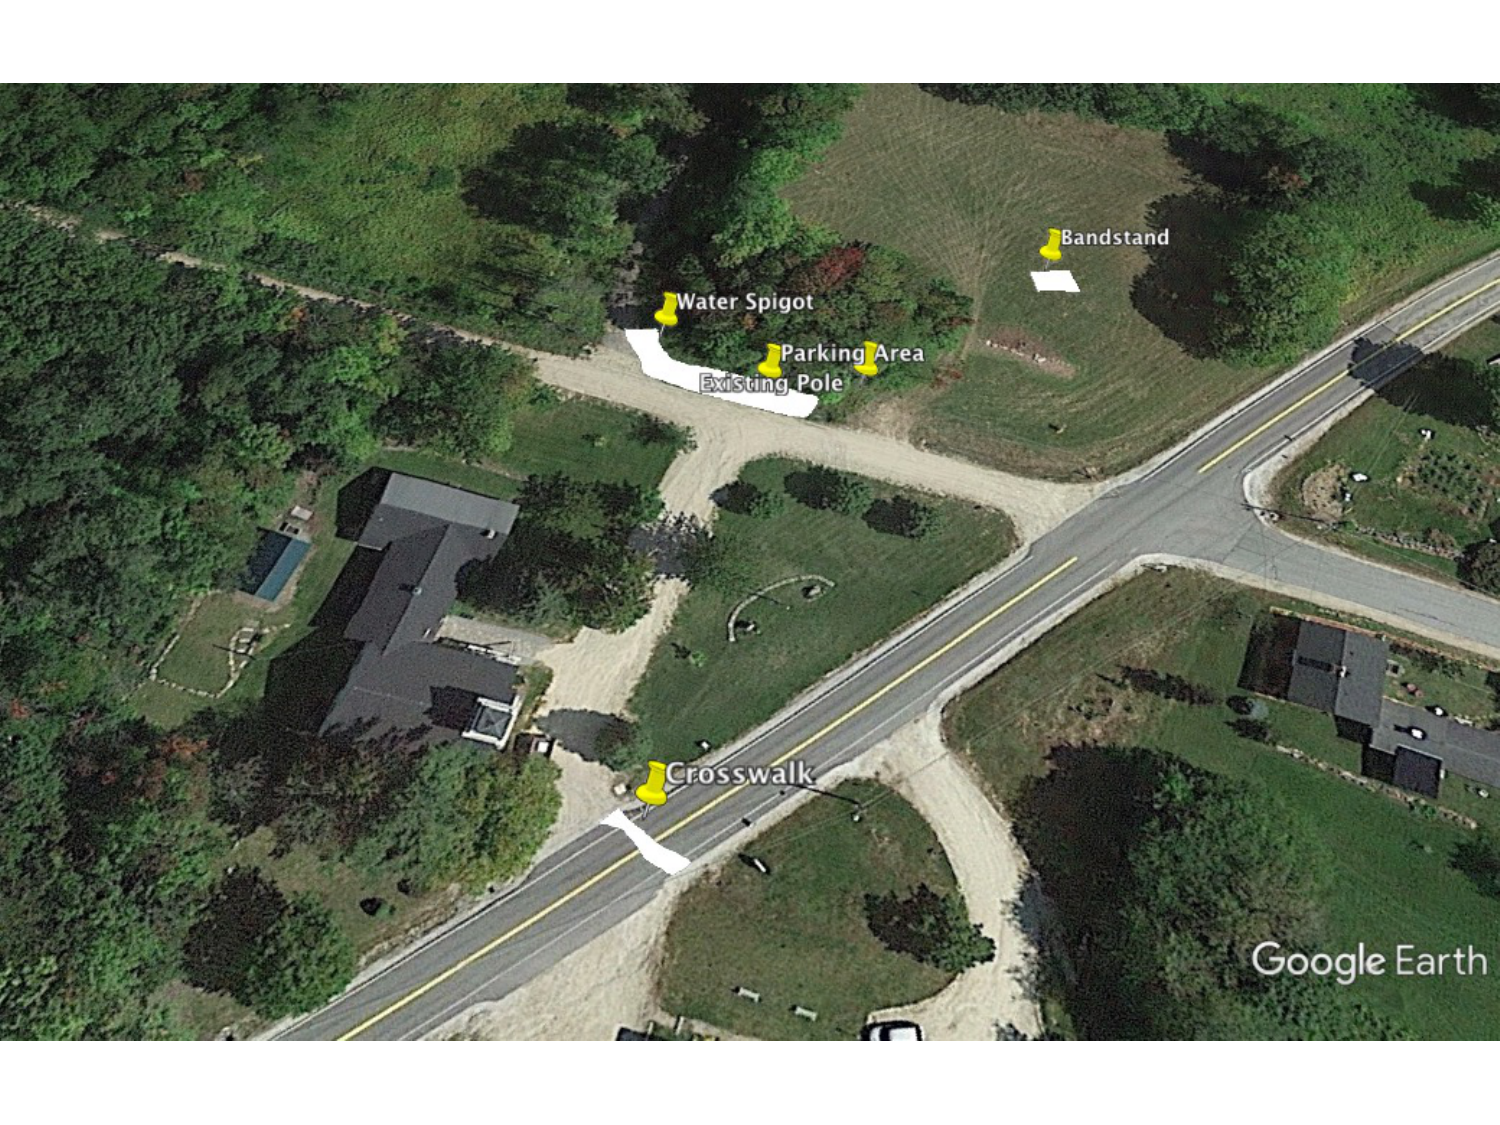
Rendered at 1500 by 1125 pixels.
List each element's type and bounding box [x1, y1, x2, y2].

picture [0, 83, 1500, 1042]
